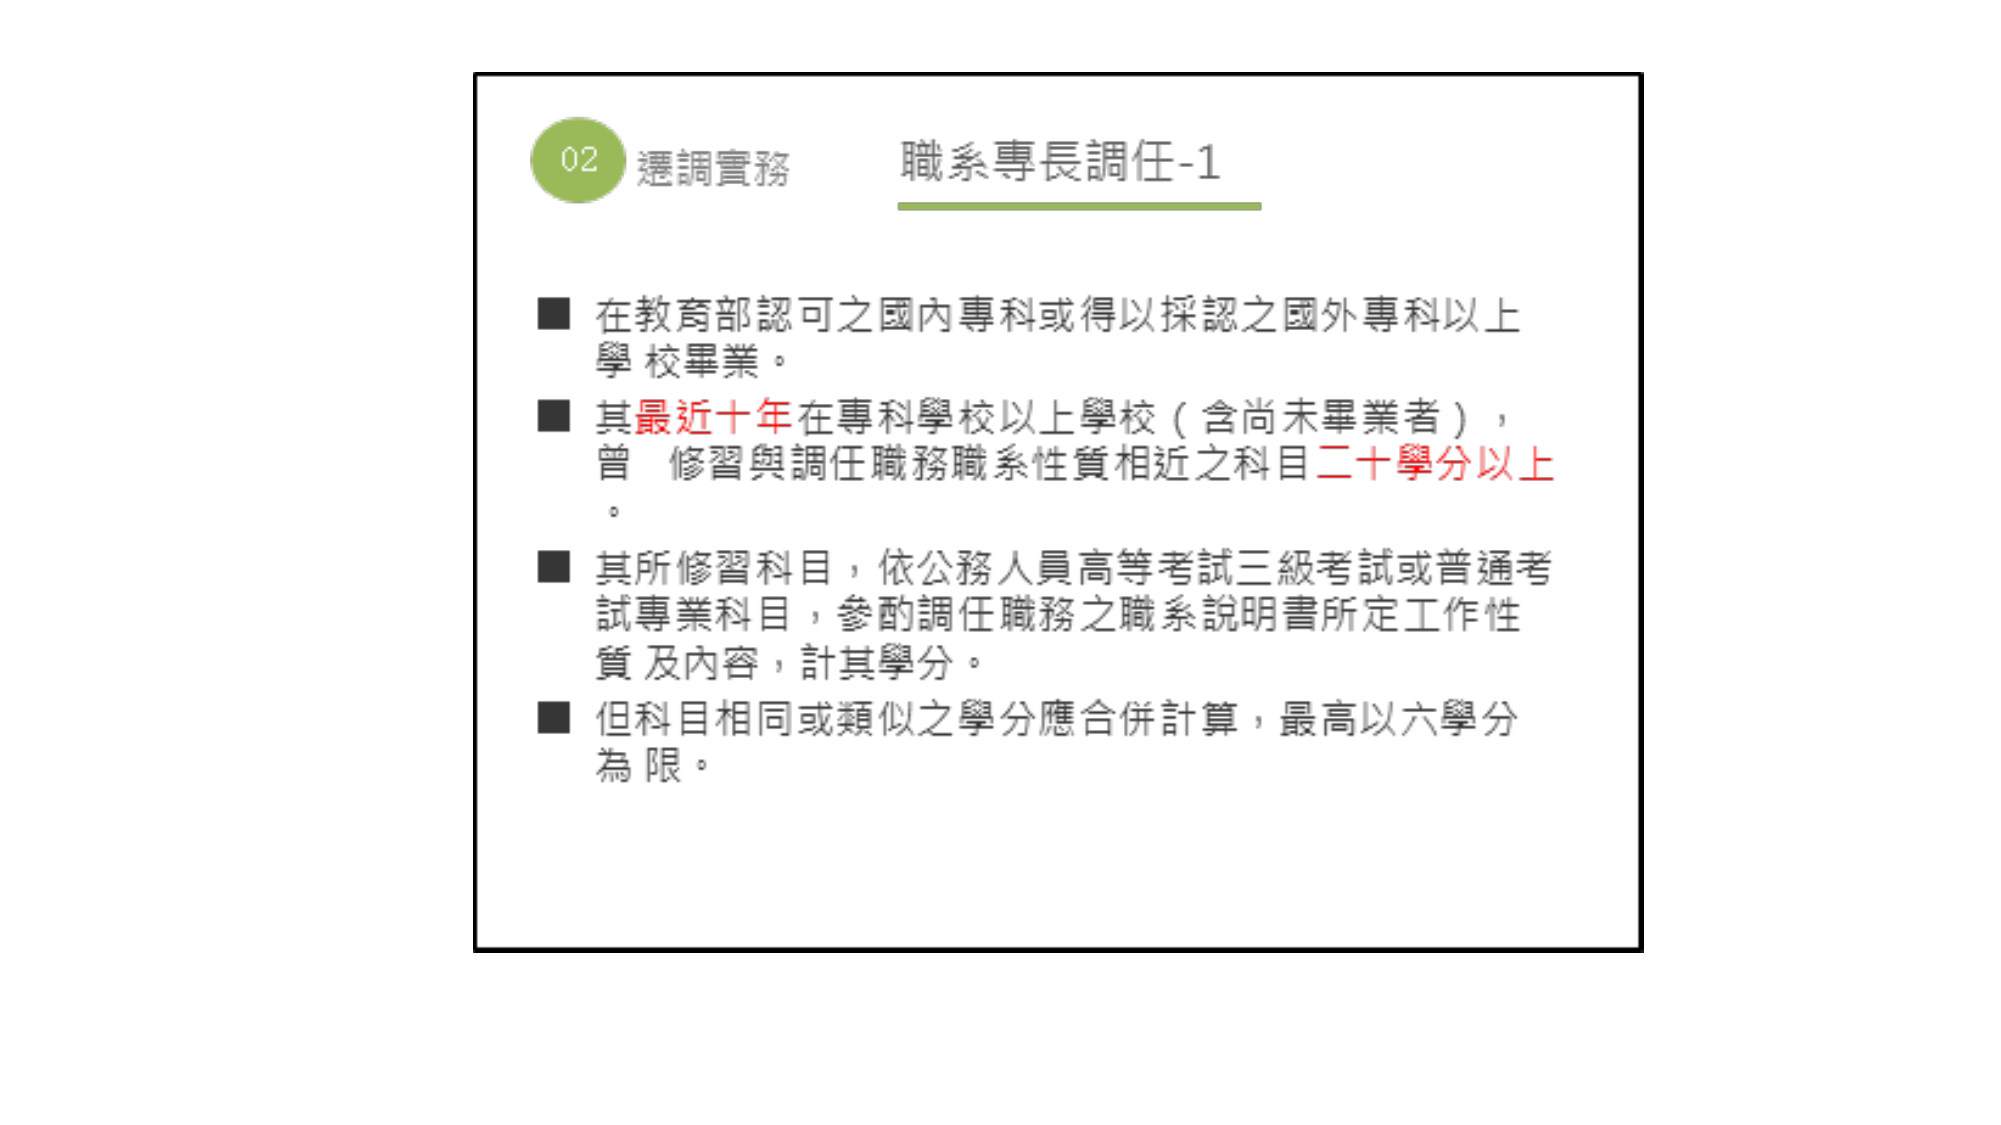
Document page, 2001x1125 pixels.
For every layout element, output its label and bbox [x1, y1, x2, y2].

picture [472, 72, 1644, 953]
